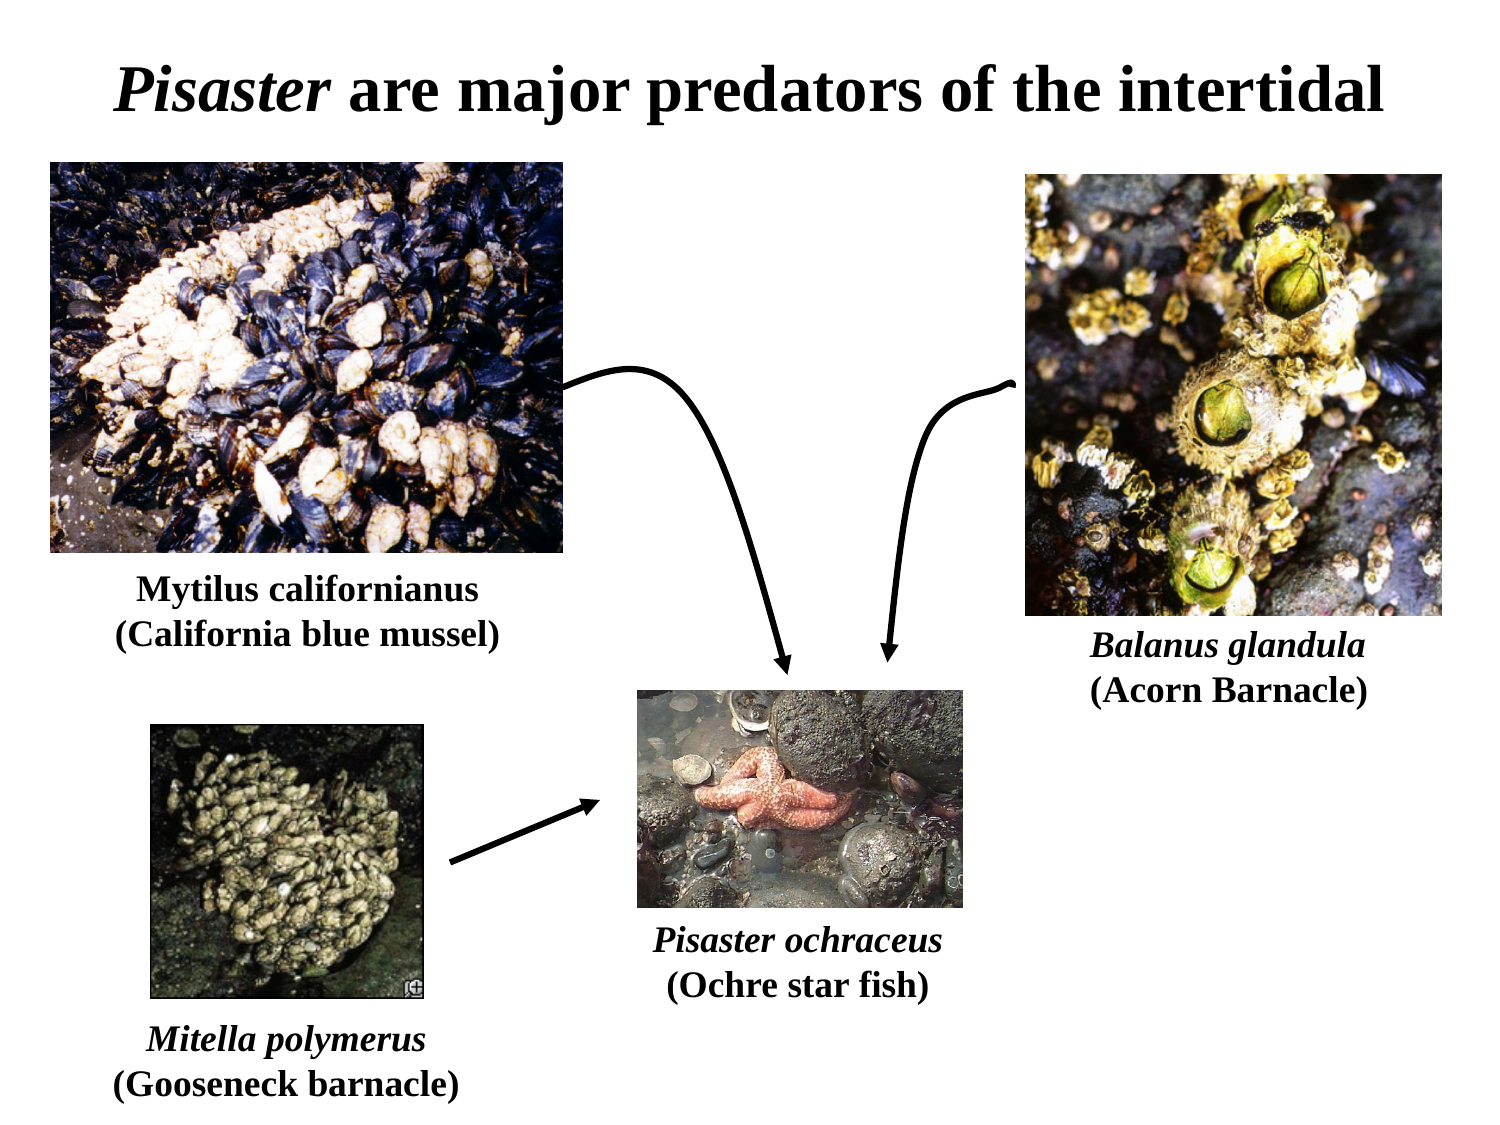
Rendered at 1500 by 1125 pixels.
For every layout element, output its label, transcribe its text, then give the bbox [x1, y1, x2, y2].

text_box [566, 368, 791, 675]
picture [149, 724, 424, 999]
text_box [882, 382, 1014, 663]
picture [49, 162, 563, 554]
text_box Pisaster are major predators of the intertidal [0, 37, 1500, 133]
text_box Balanus glandula (Acorn Barnacle) [1075, 624, 1391, 718]
text_box [449, 799, 601, 863]
picture [637, 690, 963, 908]
text_box Mitella polymerus (Gooseneck barnacle) [97, 1006, 475, 1111]
picture [1024, 174, 1443, 616]
text_box Mytilus californianus (California blue mussel) [99, 561, 516, 661]
text_box Pisaster ochraceus (Ochre star fish) [637, 915, 959, 1012]
